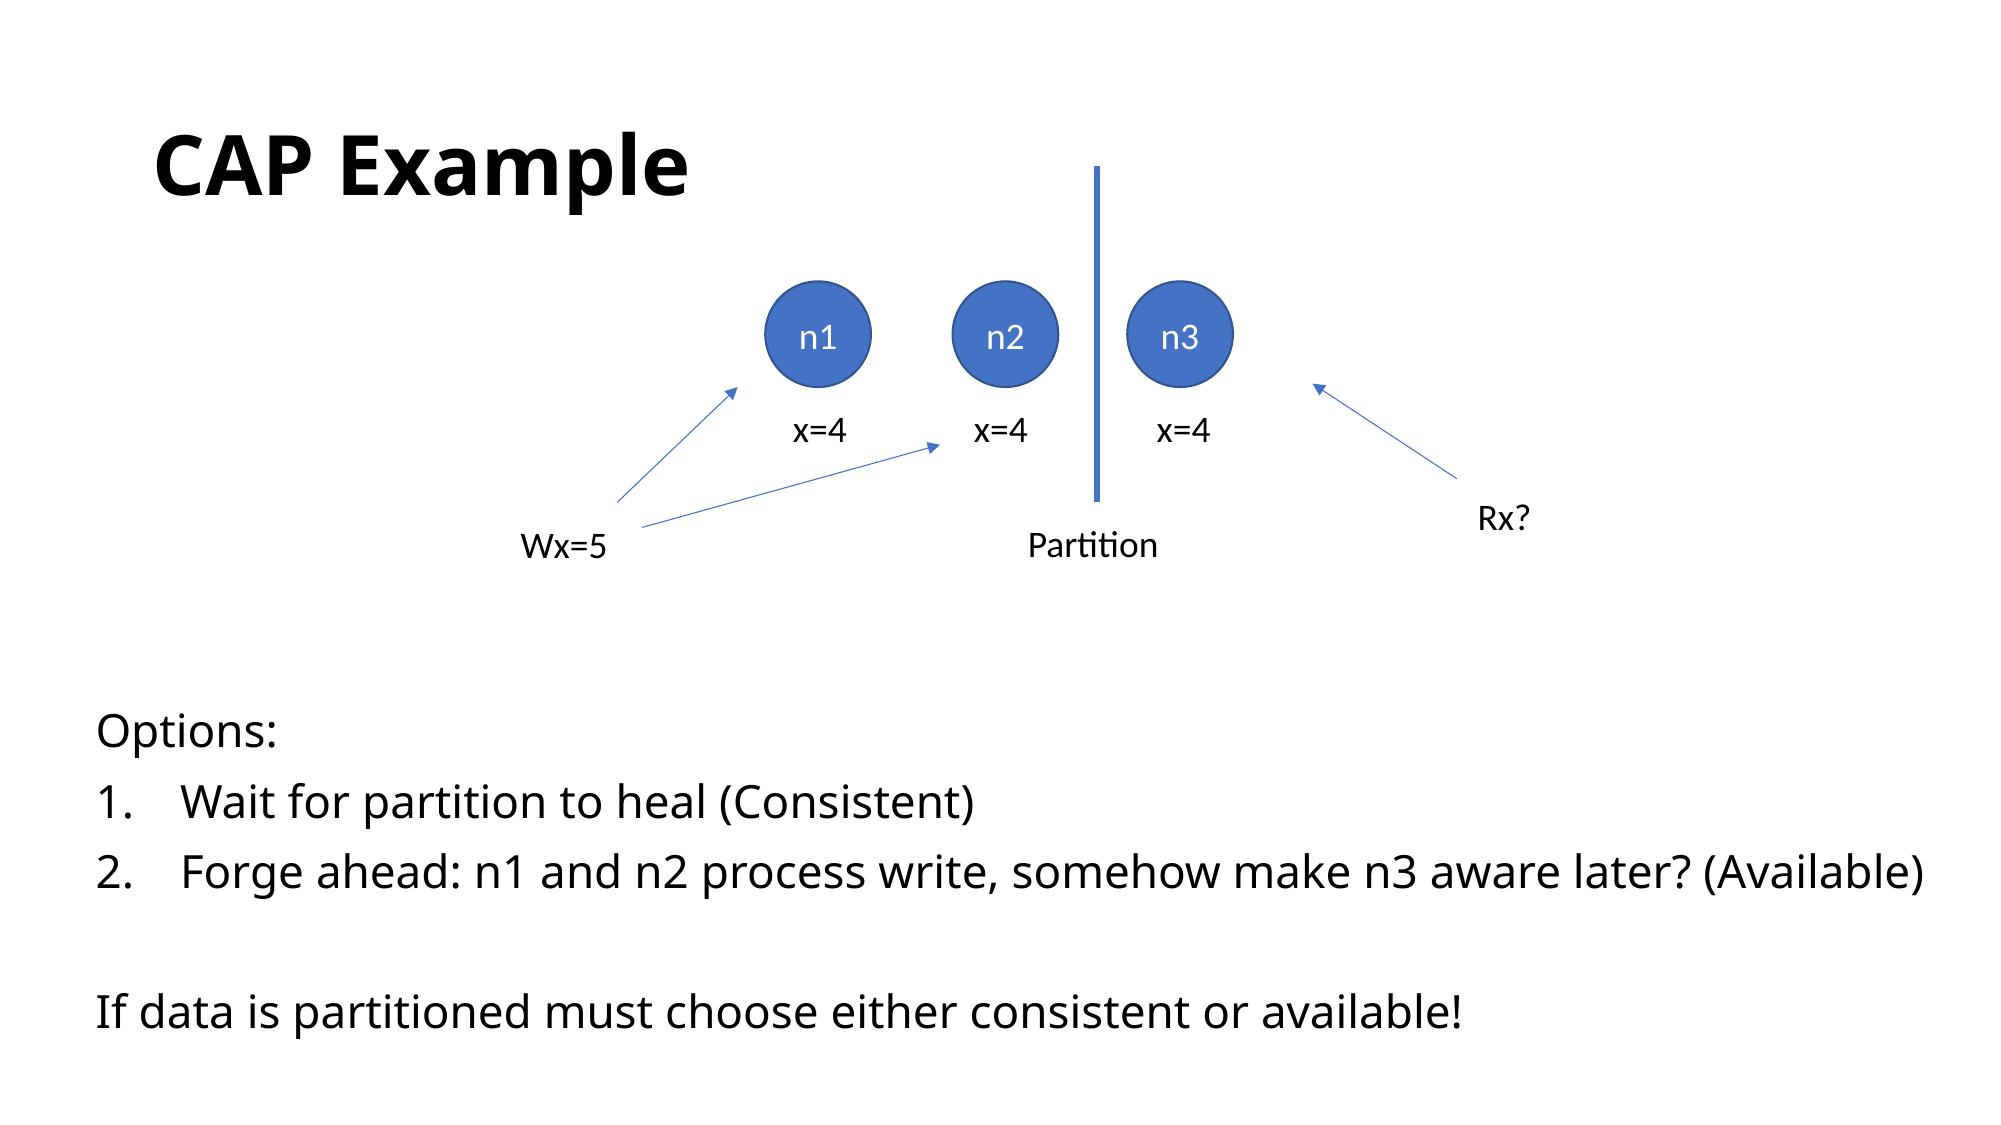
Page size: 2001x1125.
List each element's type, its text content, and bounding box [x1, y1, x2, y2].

title CAP Example [137, 59, 1863, 278]
list Options: Wait for partition to heal (Consistent) Forge ahead: n1 and n2 process write, somehow make n3 aware later? (Available) If data is partitioned must choose either consistent or available! [80, 526, 2000, 1125]
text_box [765, 281, 1013, 458]
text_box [1188, 281, 1235, 458]
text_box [505, 387, 941, 575]
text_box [1013, 165, 1188, 574]
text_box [1312, 383, 1548, 547]
